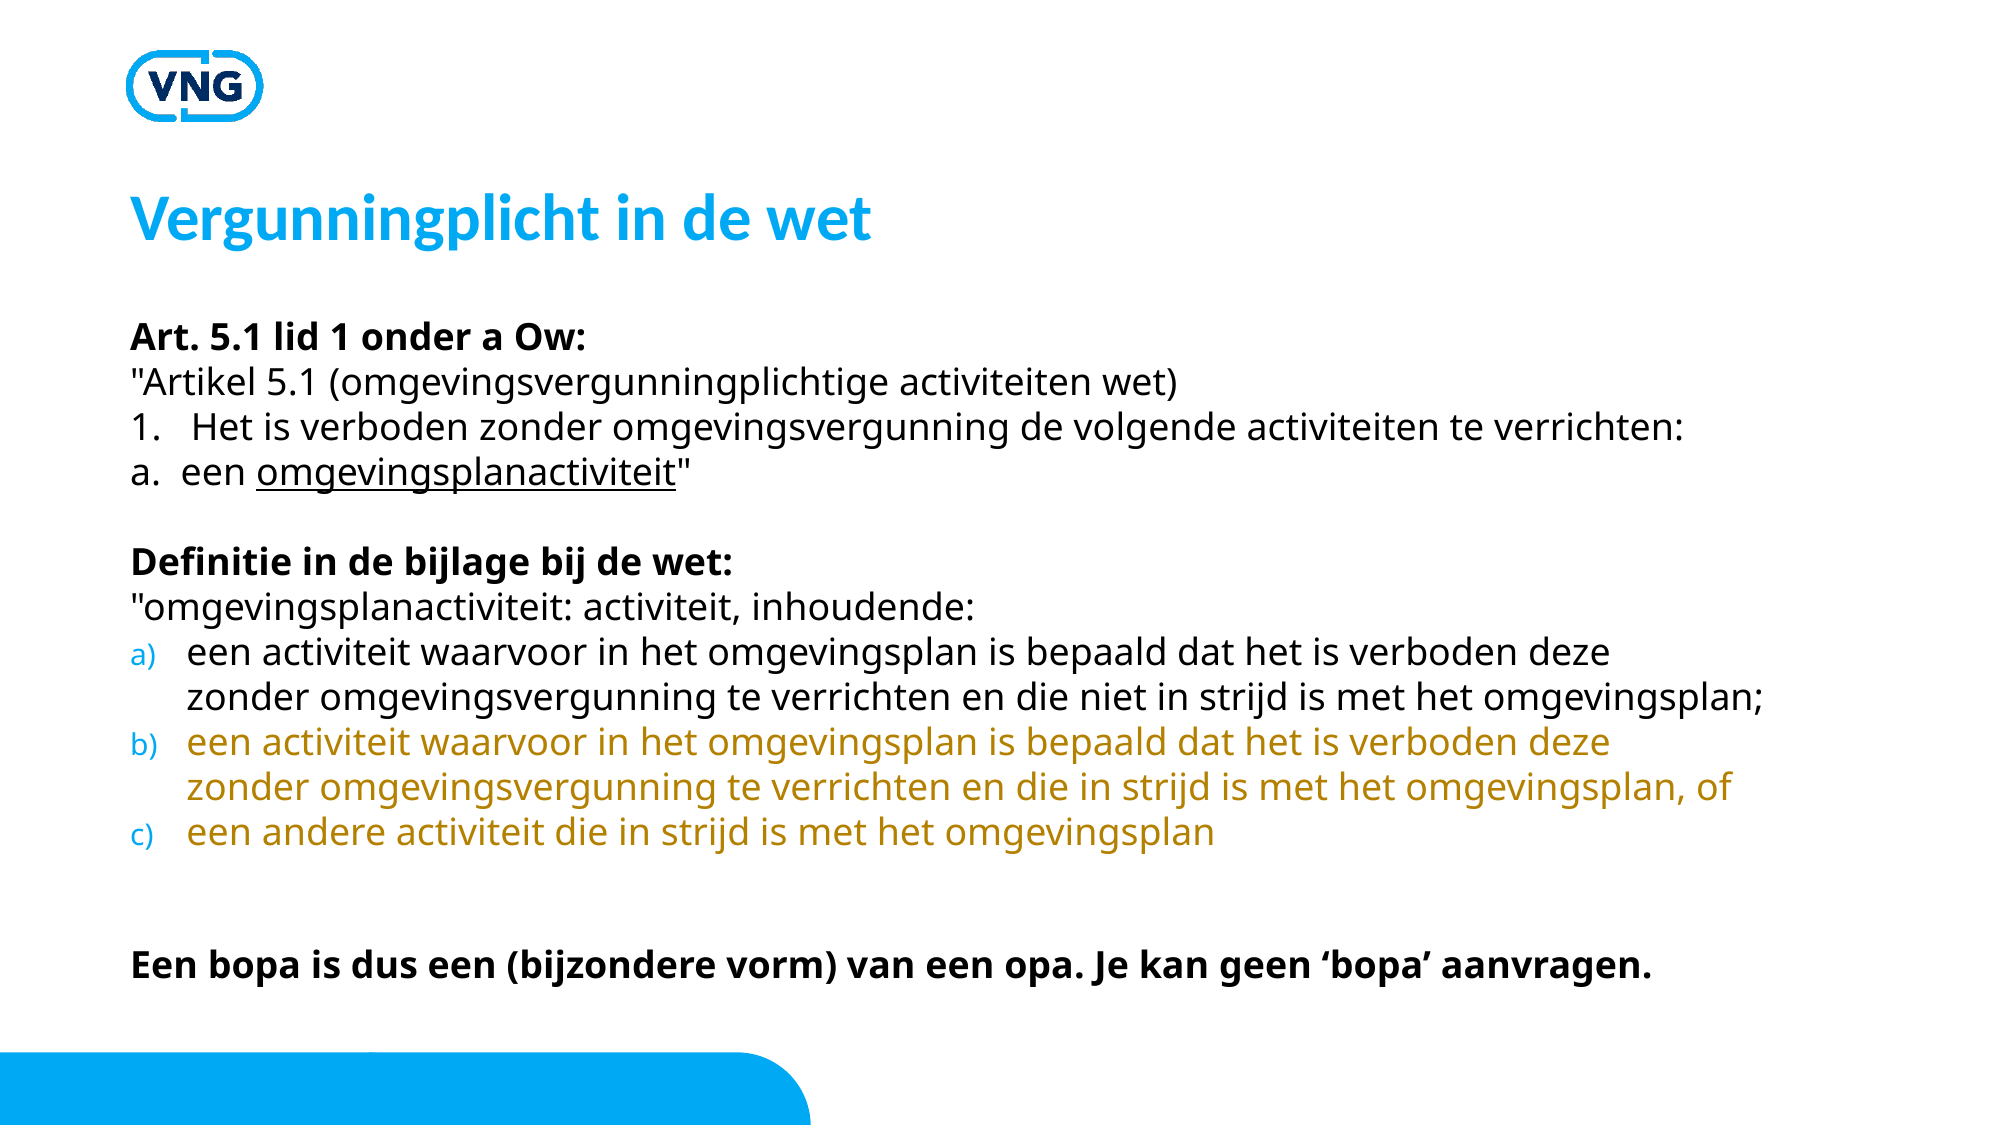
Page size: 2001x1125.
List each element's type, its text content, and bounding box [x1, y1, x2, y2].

title Vergunningplicht in de wet [130, 183, 1827, 302]
picture [79, 0, 433, 202]
text_box Art. 5.1 lid 1 onder a Ow: "Artikel 5.1 (omgevingsvergunningplichtige activiteiten wet) 1. Het is verboden zonder omgevingsvergunning de volgende activiteiten te verrichten: a. een omgevingsplanactiviteit" Definitie in de bijlage bij de wet: "omgevingsplanactiviteit: activiteit, inhoudende: een activiteit waarvoor in het omgevingsplan is bepaald dat het is verboden deze zonder omgevingsvergunning te verrichten en die niet in strijd is met het omgevingsplan; een activiteit waarvoor in het omgevingsplan is bepaald dat het is verboden deze zonder omgevingsvergunning te verrichten en die in strijd is met het omgevingsplan, of een andere activiteit die in strijd is met het omgevingsplan Een bopa is dus een (bijzondere vorm) van een opa. Je kan geen ‘bopa’ aanvragen. [130, 313, 1776, 1052]
